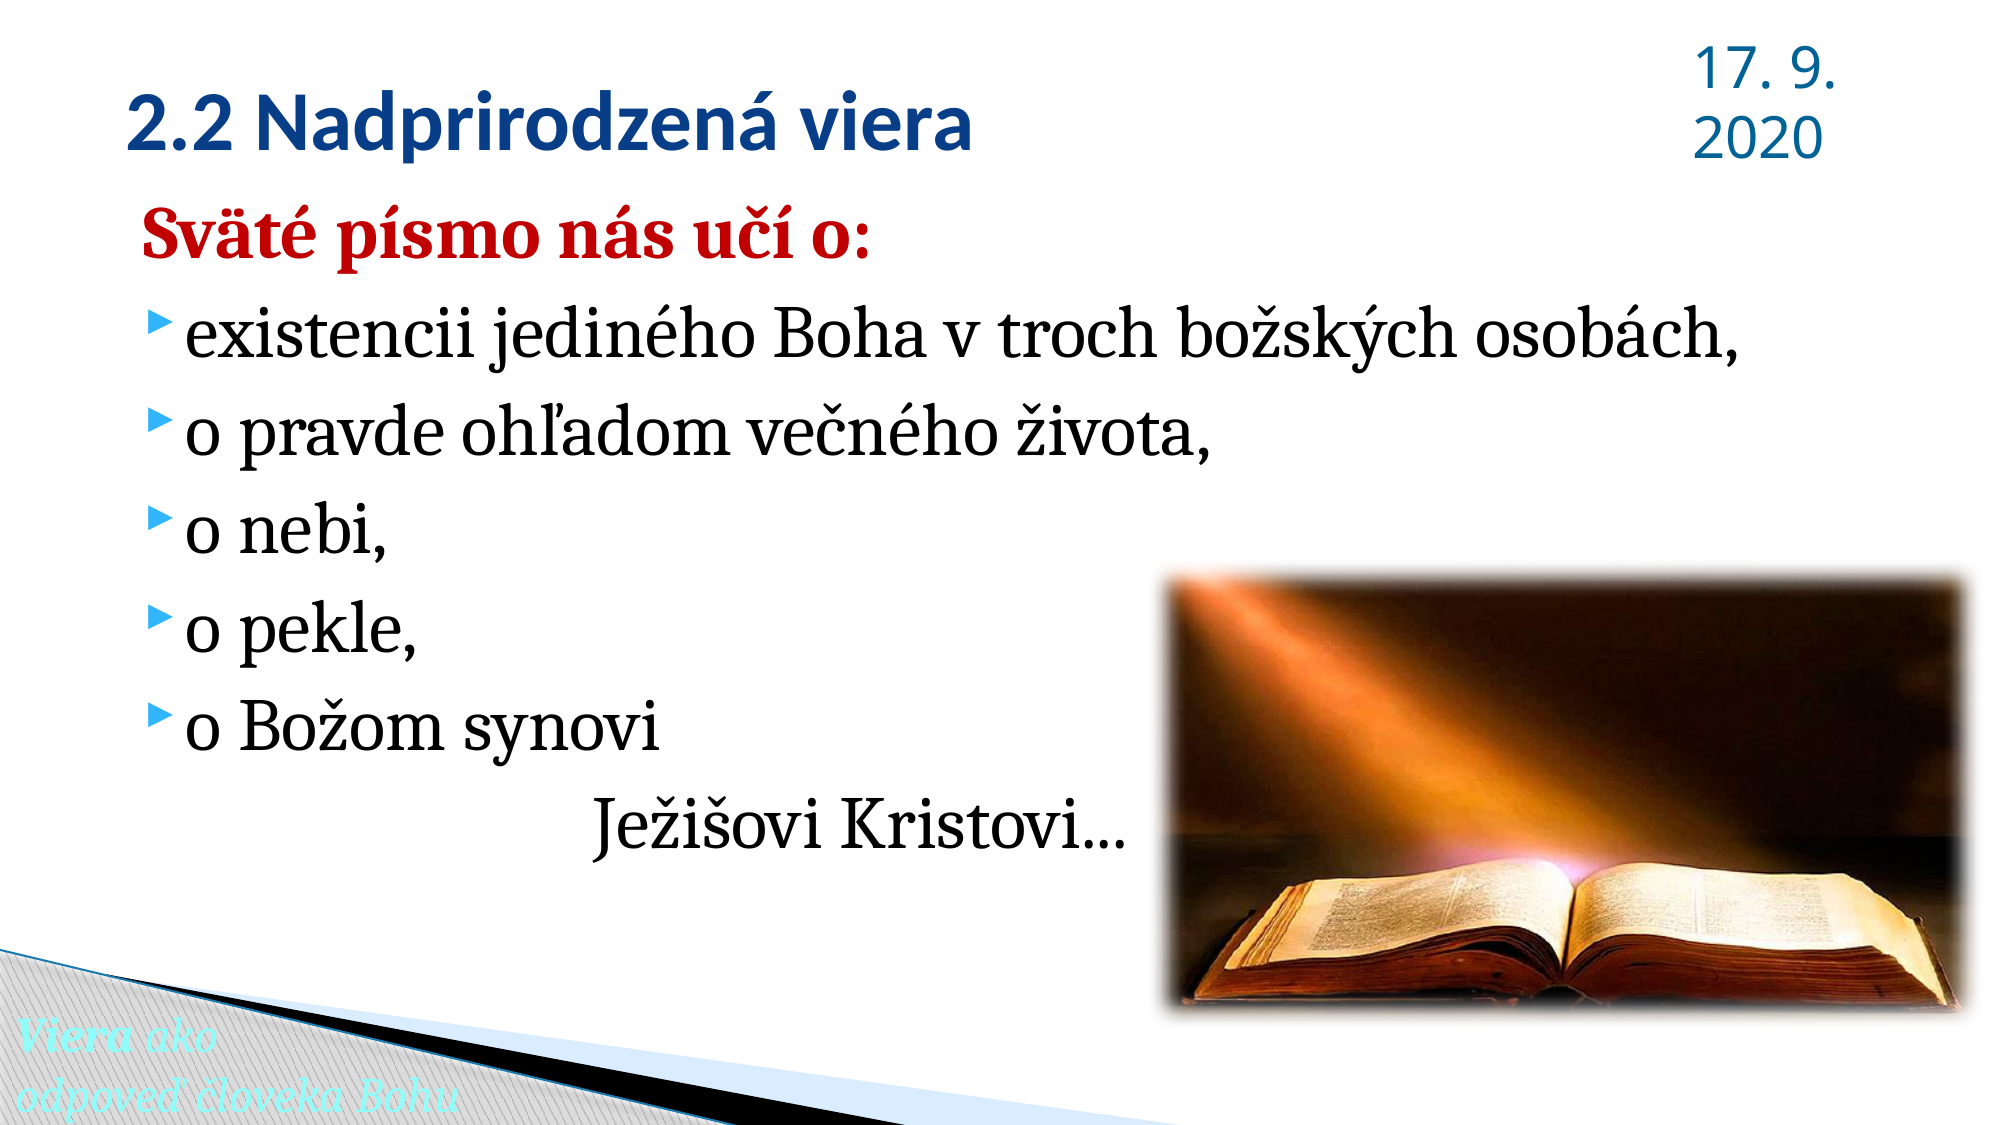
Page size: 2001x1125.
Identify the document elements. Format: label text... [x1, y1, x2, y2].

text_box 17. 9. 2020 [1677, 22, 1987, 178]
text_box Viera ako odpoveď človeka Bohu [0, 995, 836, 1125]
list Sväté písmo nás učí o: existencii jediného Boha v troch božských osobách, o pravde ohľadom večného života, o nebi, o pekle, o Božom synovi Ježišovi Kristovi... [111, 176, 1931, 1064]
picture [1147, 558, 1983, 1029]
title 2.2 Nadprirodzená viera [111, 56, 1522, 177]
